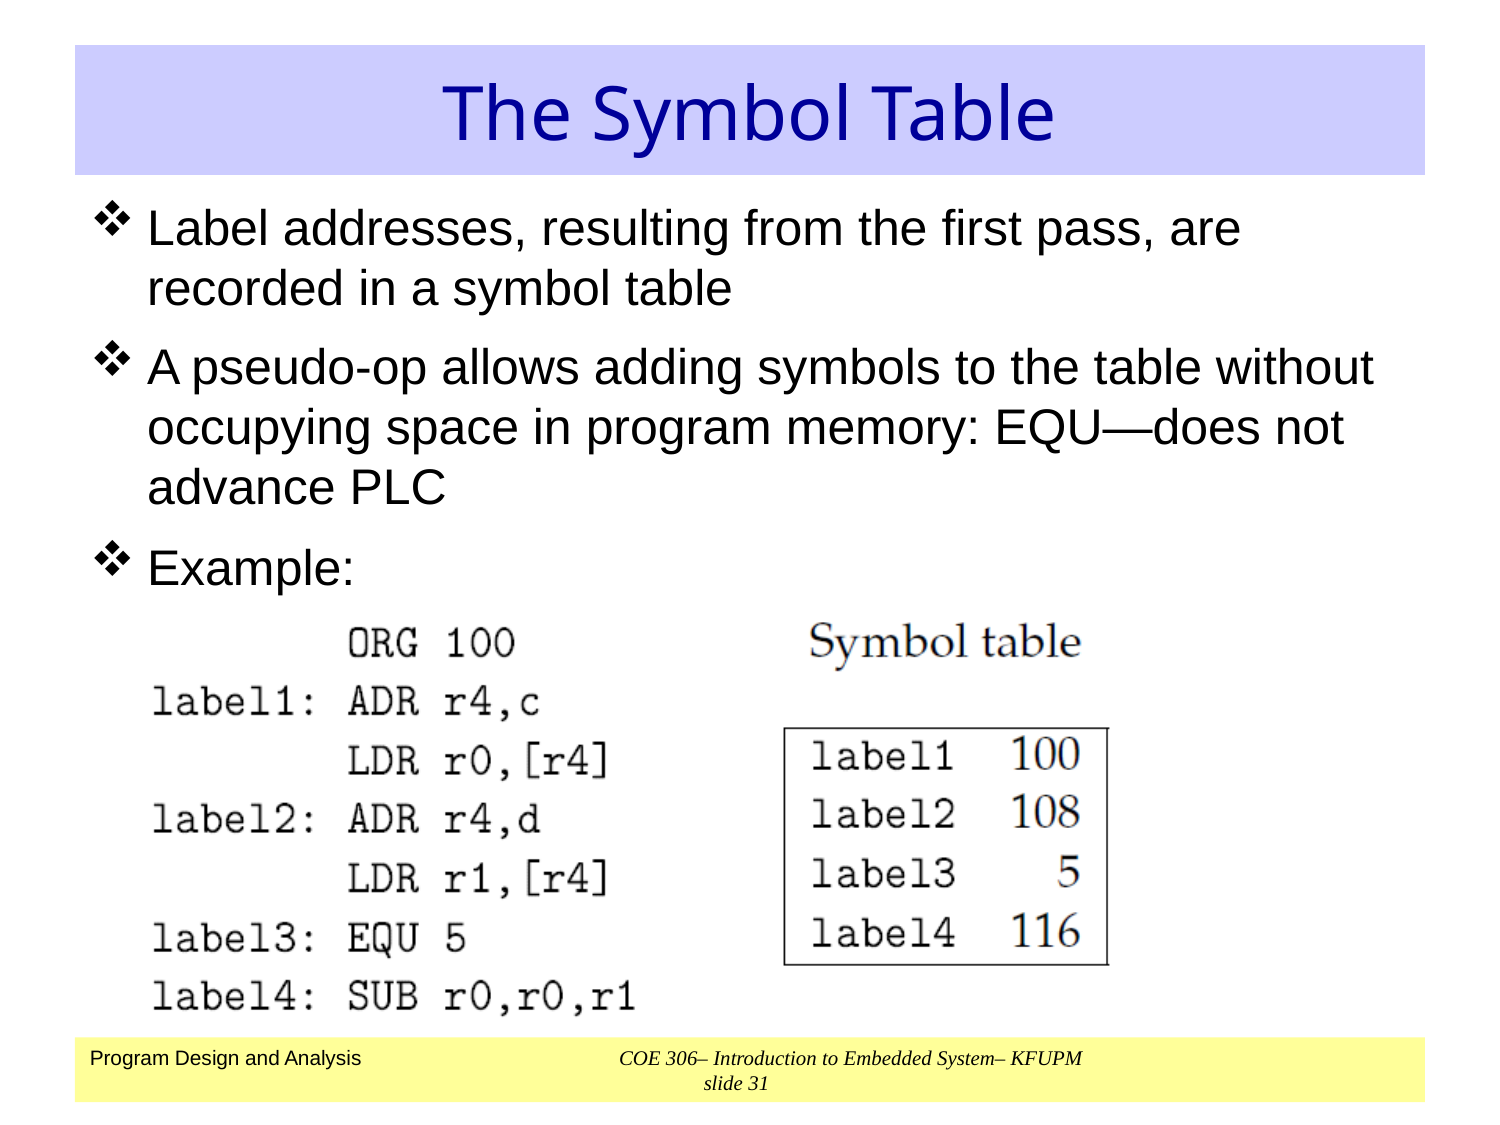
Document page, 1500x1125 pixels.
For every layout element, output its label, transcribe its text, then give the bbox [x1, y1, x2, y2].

title The Symbol Table [75, 45, 1425, 175]
picture [751, 618, 1141, 980]
picture [145, 618, 646, 1032]
list Label addresses, resulting from the first pass, are recorded in a symbol table A pseudo-op allows adding symbols to the table without occupying space in program memory: EQU—does not advance PLC Example: [75, 187, 1425, 1032]
